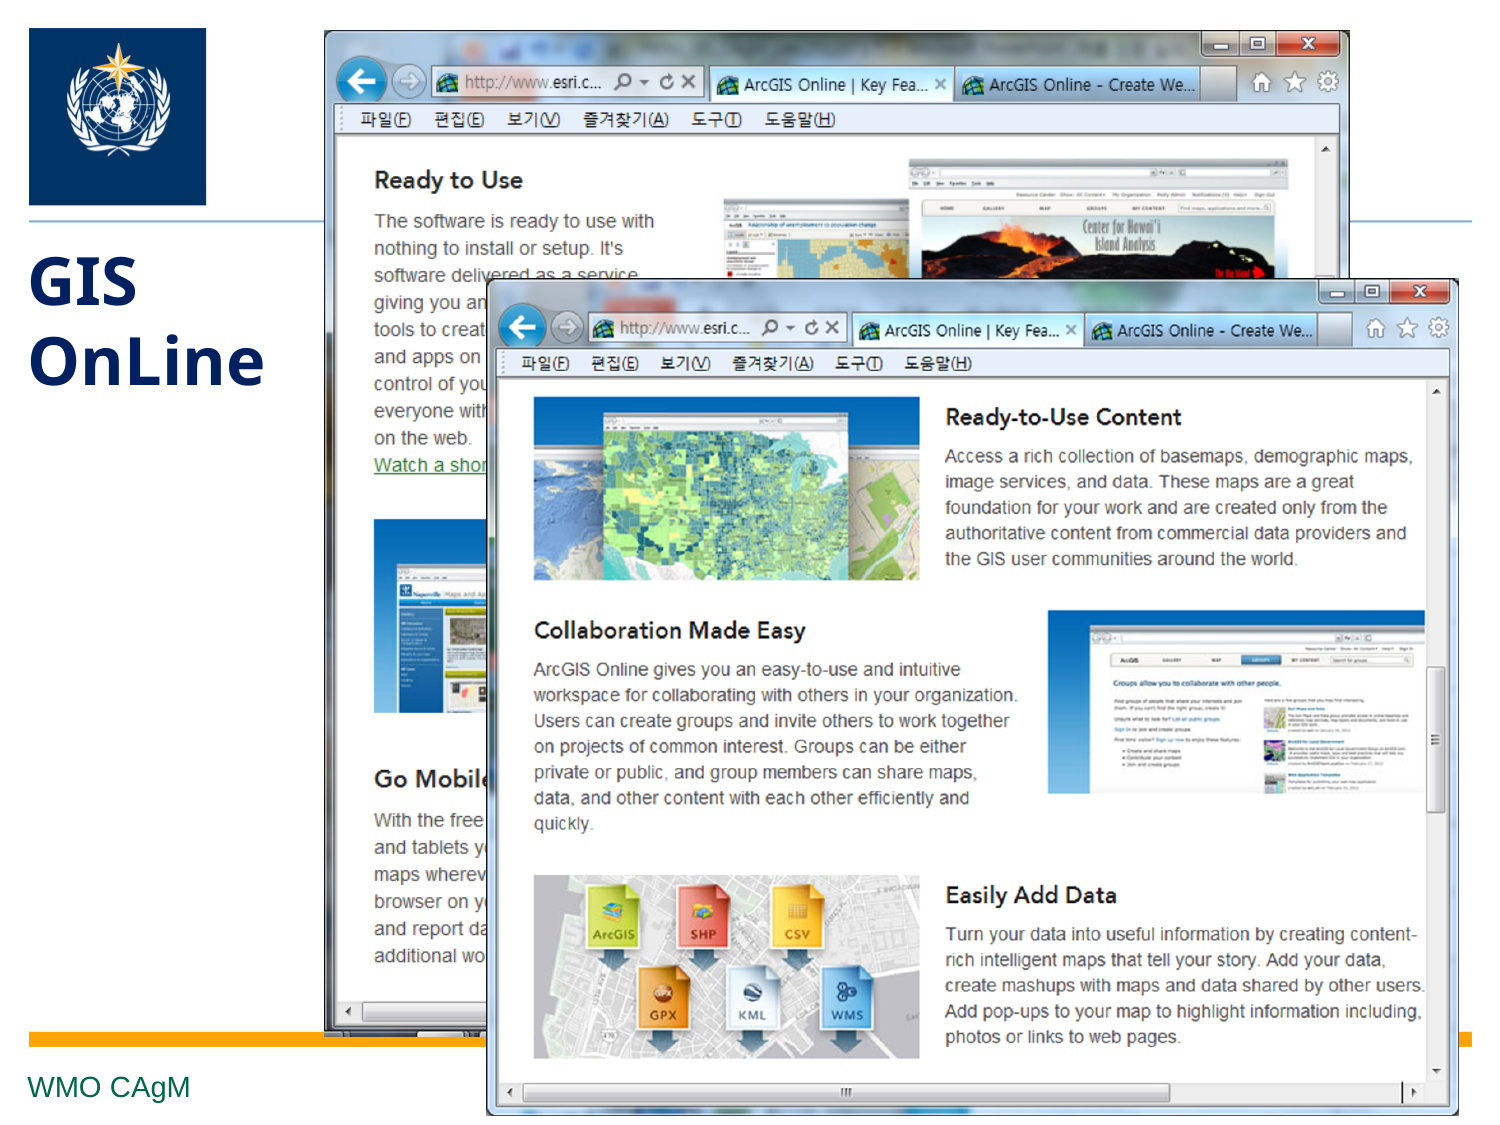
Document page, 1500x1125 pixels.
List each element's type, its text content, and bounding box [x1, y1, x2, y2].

text_box WMO CAgM [12, 1059, 481, 1113]
text_box GIS OnLine [12, 231, 319, 382]
picture [0, 0, 1500, 1125]
